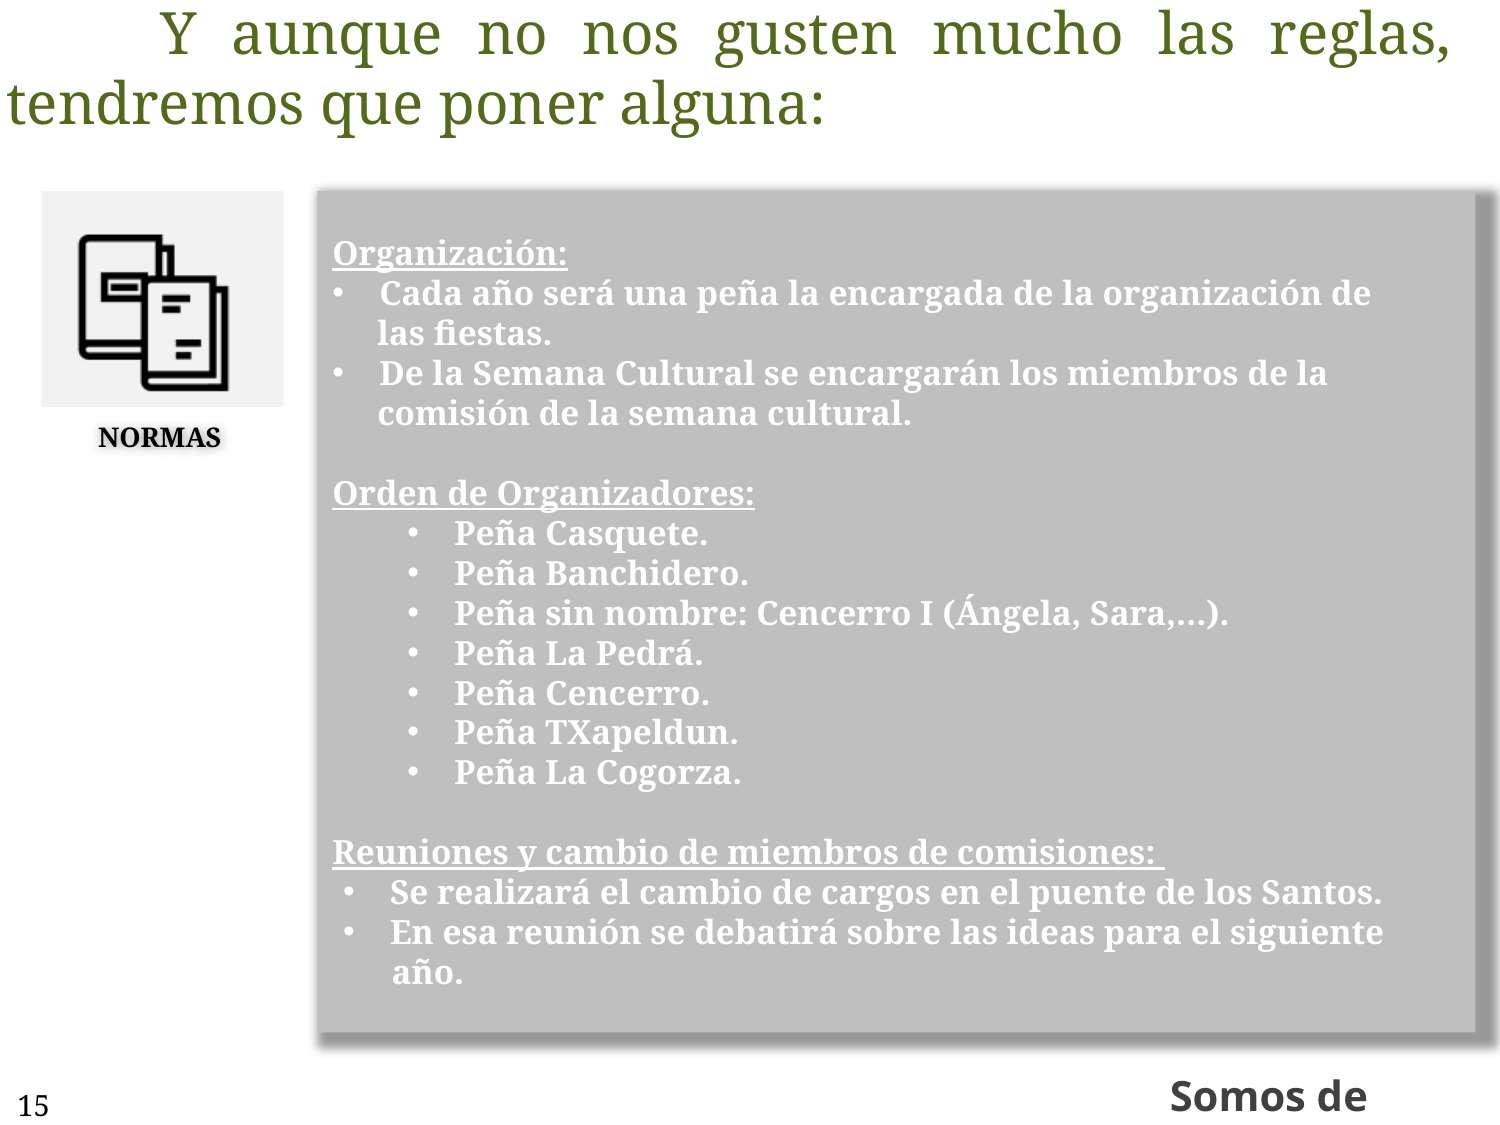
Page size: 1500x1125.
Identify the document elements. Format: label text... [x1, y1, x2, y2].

title Y aunque no nos gusten mucho las reglas, tendremos que poner alguna: [0, 12, 1452, 119]
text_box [23, 190, 323, 555]
text_box Organización: Cada año será una peña la encargada de la organización de las fiestas. De la Semana Cultural se encargarán los miembros de la comisión de la semana cultural. Orden de Organizadores: Peña Casquete. Peña Banchidero. Peña sin nombre: Cencerro I (Ángela, Sara,…). Peña La Pedrá. Peña Cencerro. Peña TXapeldun. Peña La Cogorza. Reuniones y cambio de miembros de comisiones: Se realizará el cambio de cargos en el puente de los Santos. En esa reunión se debatirá sobre las ideas para el siguiente año. [317, 191, 1476, 1033]
